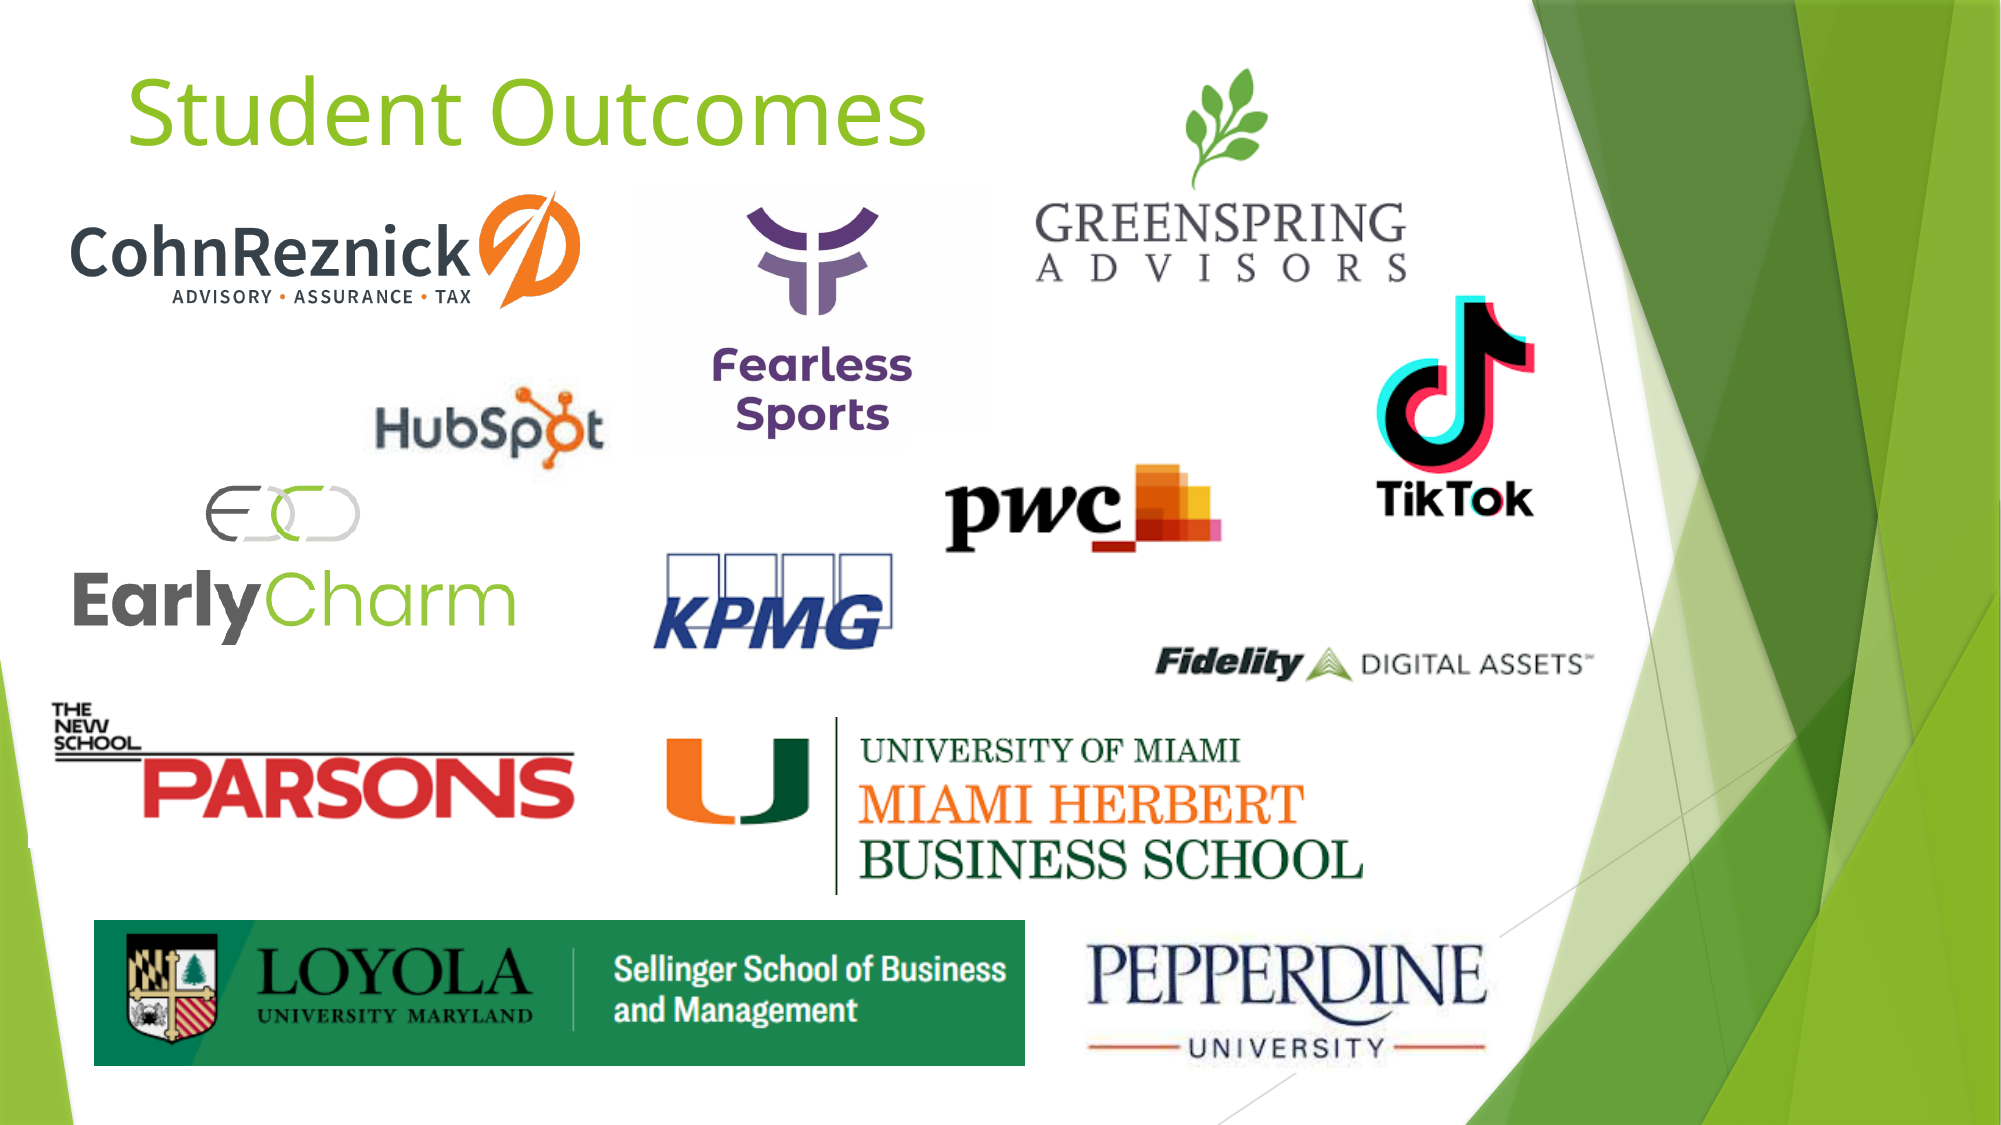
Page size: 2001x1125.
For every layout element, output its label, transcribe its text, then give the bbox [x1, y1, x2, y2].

picture [27, 682, 604, 849]
picture [1082, 926, 1500, 1073]
picture [1013, 52, 1546, 522]
title Student Outcomes [111, 46, 1522, 264]
picture [57, 180, 1598, 895]
picture [94, 919, 1026, 1067]
